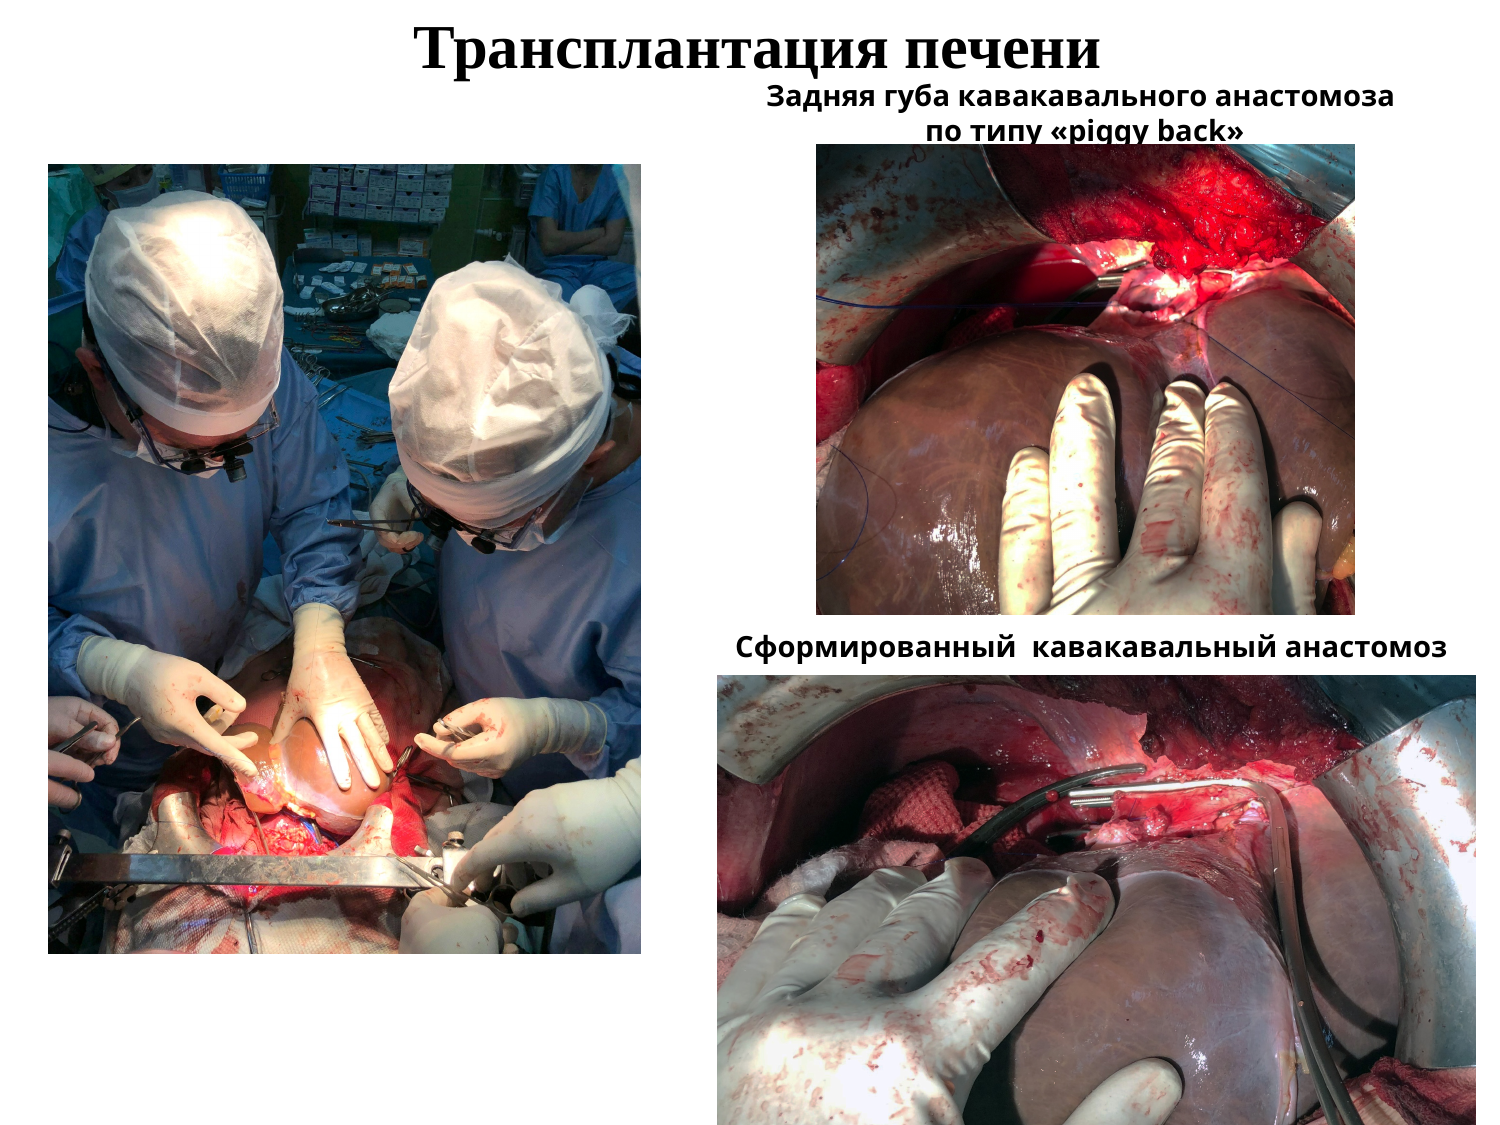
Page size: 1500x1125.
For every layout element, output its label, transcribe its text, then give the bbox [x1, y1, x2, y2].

picture [48, 164, 641, 955]
picture [717, 675, 1476, 1125]
picture [815, 144, 1355, 615]
text_box Трансплантация печени [47, 0, 1470, 87]
text_box Задняя губа кавакавального анастомоза по типу «piggy back» [751, 69, 1411, 155]
text_box Сформированный кавакавальный анастомоз [720, 621, 1463, 671]
